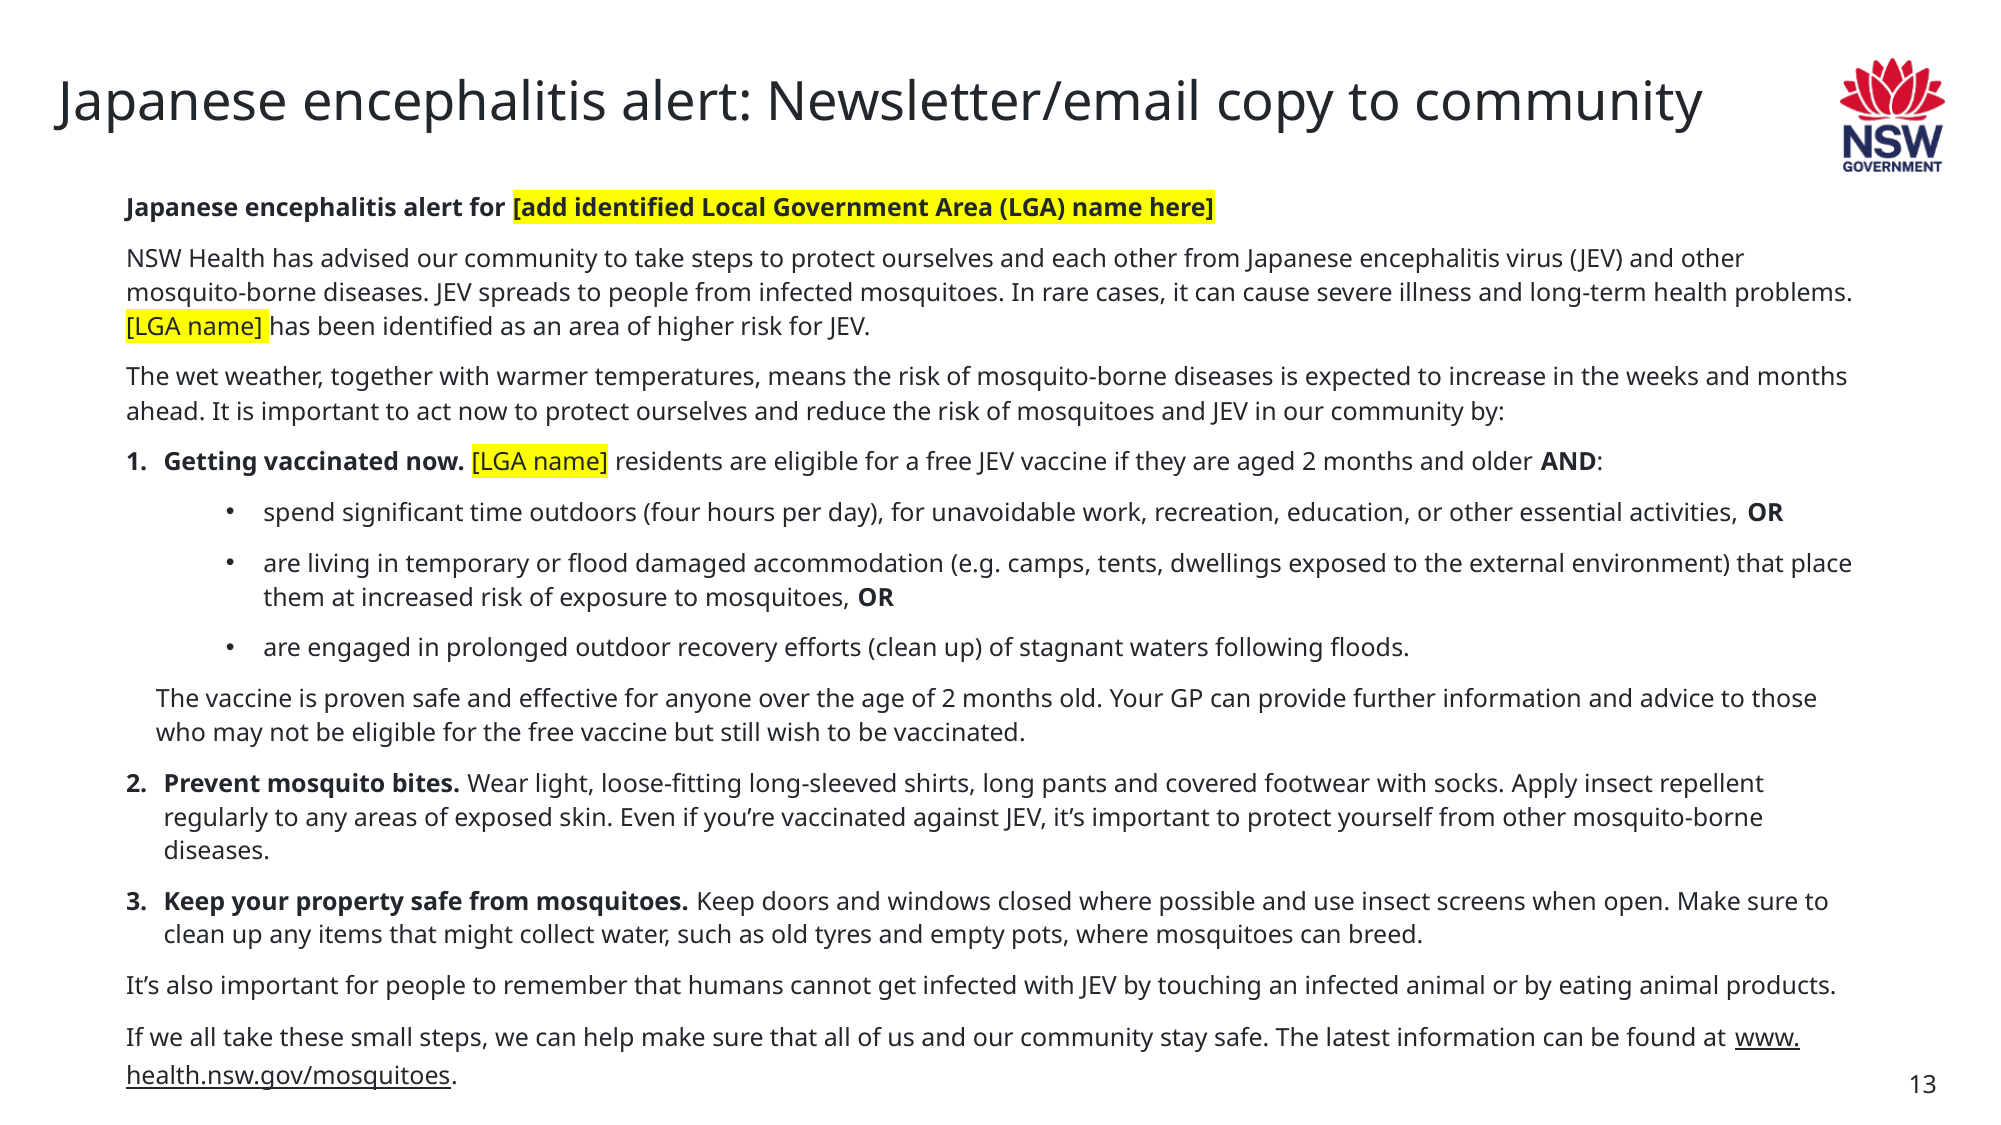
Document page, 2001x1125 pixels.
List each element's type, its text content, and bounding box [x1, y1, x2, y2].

picture [1840, 58, 1945, 172]
slide_number 13 [1889, 1068, 1937, 1099]
text_box Japanese encephalitis alert for [add identified Local Government Area (LGA) name here] NSW Health has advised our community to take steps to protect ourselves and each other from Japanese encephalitis virus (JEV) and other mosquito-borne diseases. JEV spreads to people from infected mosquitoes. In rare cases, it can cause severe illness and long-term health problems. [LGA name] has been identified as an area of higher risk for JEV. The wet weather, together with warmer temperatures, means the risk of mosquito-borne diseases is expected to increase in the weeks and months ahead. It is important to act now to protect ourselves and reduce the risk of mosquitoes and JEV in our community by: Getting vaccinated now. [LGA name] residents are eligible for a free JEV vaccine if they are aged 2 months and older AND: spend significant time outdoors (four hours per day), for unavoidable work, recreation, education, or other essential activities, OR are living in temporary or flood damaged accommodation (e.g. camps, tents, dwellings exposed to the external environment) that place them at increased risk of exposure to mosquitoes, OR are engaged in prolonged outdoor recovery efforts (clean up) of stagnant waters following floods. The vaccine is proven safe and effective for anyone over the age of 2 months old. Your GP can provide further information and advice to those who may not be eligible for the free vaccine but still wish to be vaccinated. Prevent mosquito bites. Wear light, loose-fitting long-sleeved shirts, long pants and covered footwear with socks. Apply insect repellent regularly to any areas of exposed skin. Even if you’re vaccinated against JEV, it’s important to protect yourself from other mosquito-borne diseases. Keep your property safe from mosquitoes. Keep doors and windows closed where possible and use insect screens when open. Make sure to clean up any items that might collect water, such as old tyres and empty pots, where mosquitoes can breed. It’s also important for people to remember that humans cannot get infected with JEV by touching an infected animal or by eating animal products. If we all take these small steps, we can help make sure that all of us and our community stay safe. The latest information can be found at www.health.nsw.gov/mosquitoes. [110, 179, 1889, 1125]
text_box Japanese encephalitis alert: Newsletter/email copy to community [58, 73, 1729, 160]
